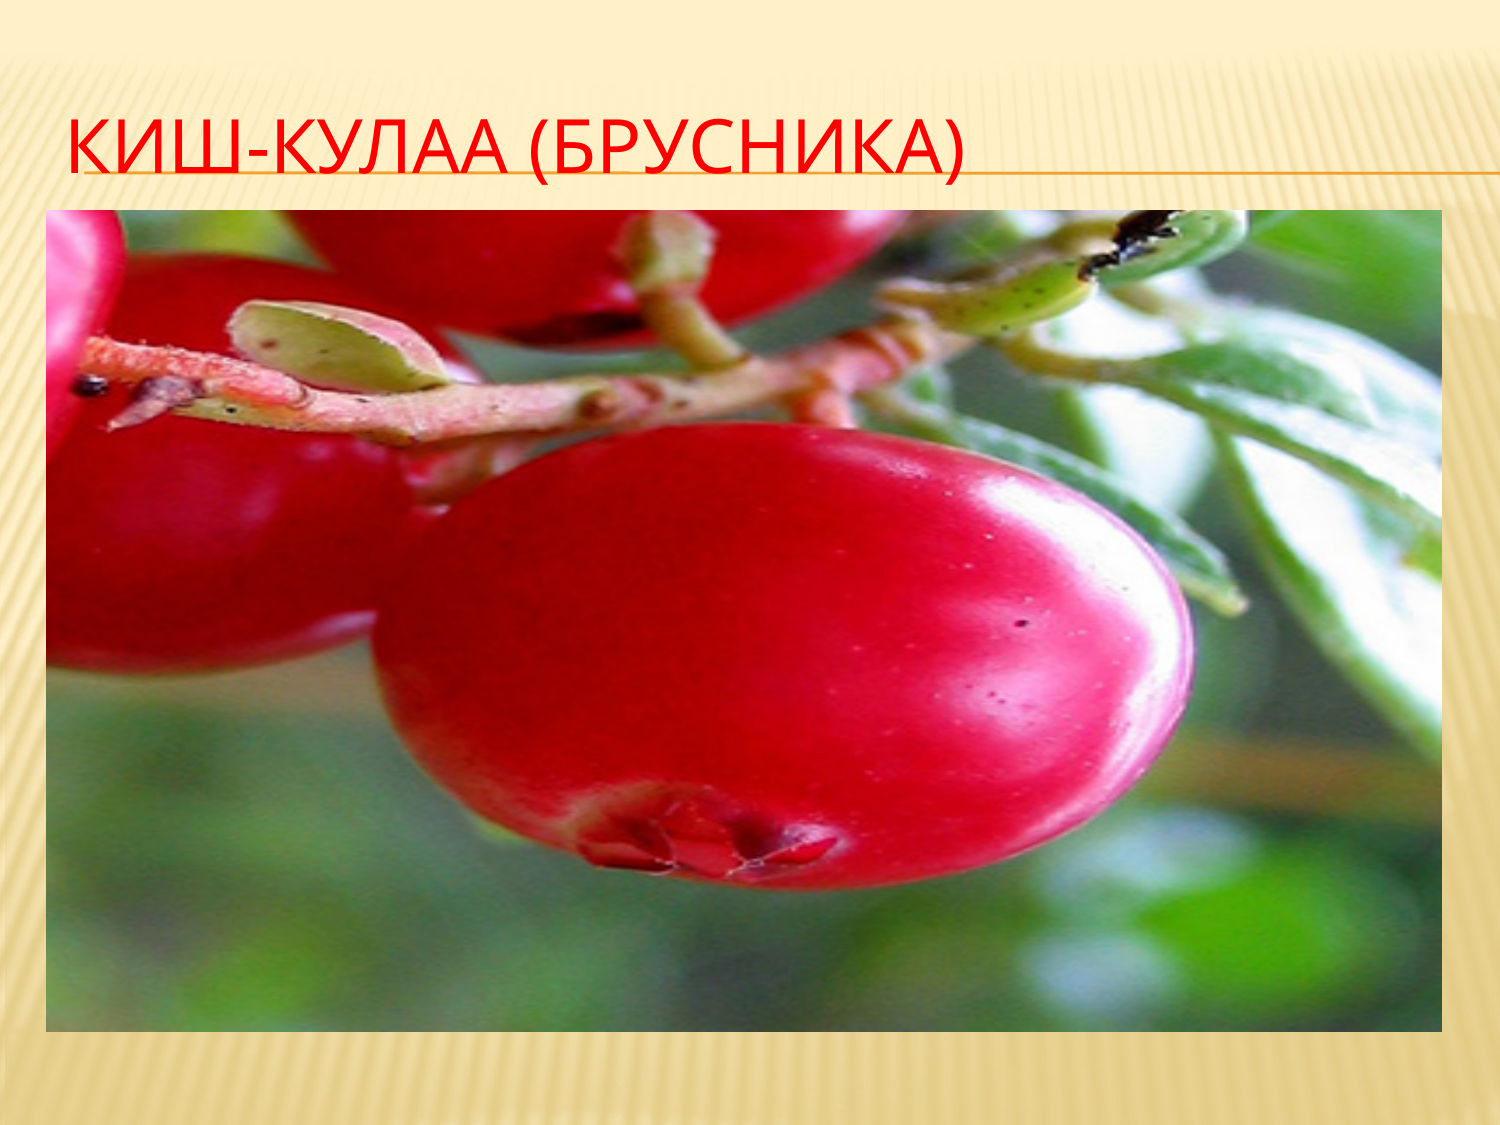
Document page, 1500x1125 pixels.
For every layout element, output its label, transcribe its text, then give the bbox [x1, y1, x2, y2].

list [46, 210, 1442, 1032]
title Киш-кулаа (брусника) [50, 75, 1475, 213]
